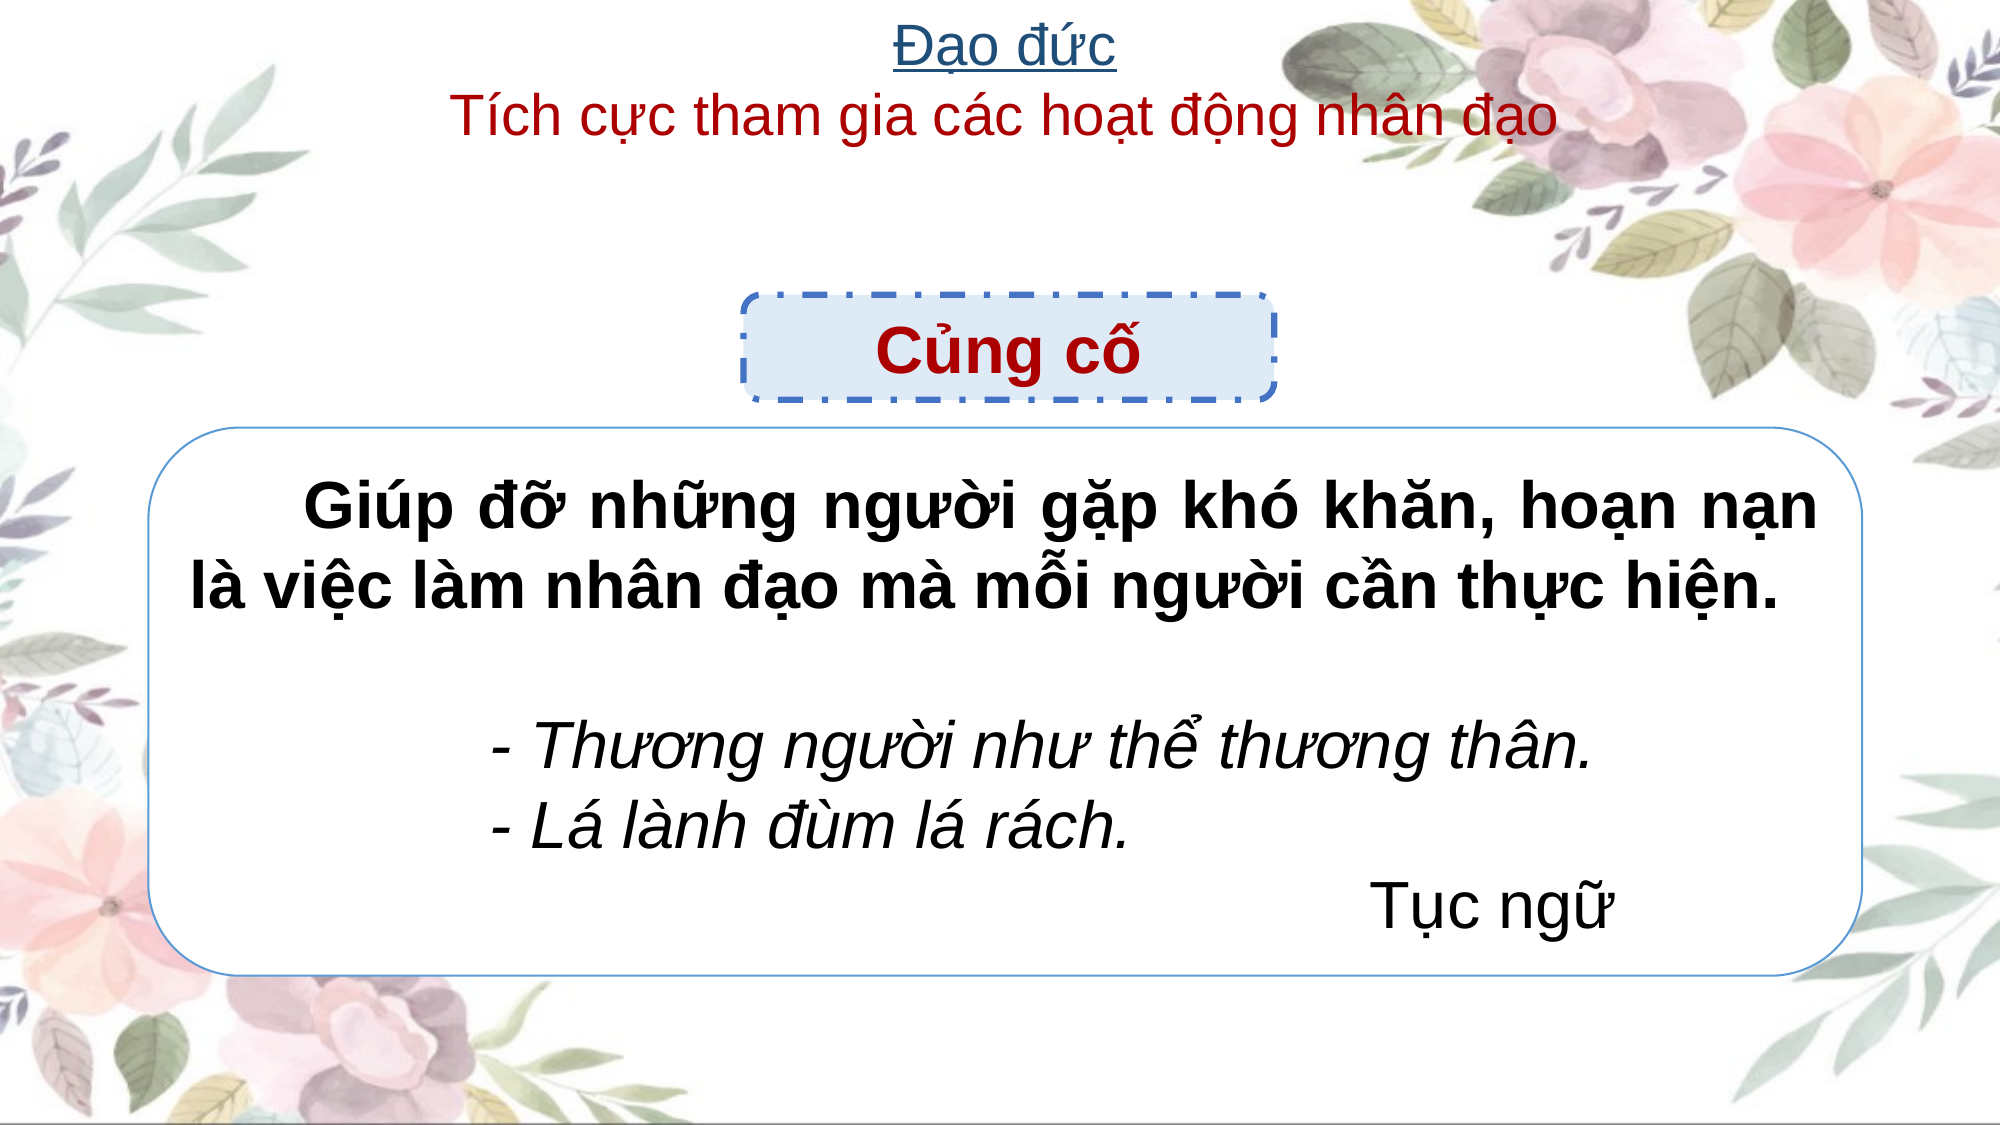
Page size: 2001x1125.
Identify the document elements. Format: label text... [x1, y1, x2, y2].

text_box Đạo đức Tích cực tham gia các hoạt động nhân đạo [424, 0, 1586, 155]
text_box Giúp đỡ những người gặp khó khăn, hoạn nạn là việc làm nhân đạo mà mỗi người cần thực hiện. - Thương người như thể thương thân. - Lá lành đùm lá rách. Tục ngữ [147, 426, 1864, 977]
text_box Củng cố [742, 294, 1275, 401]
